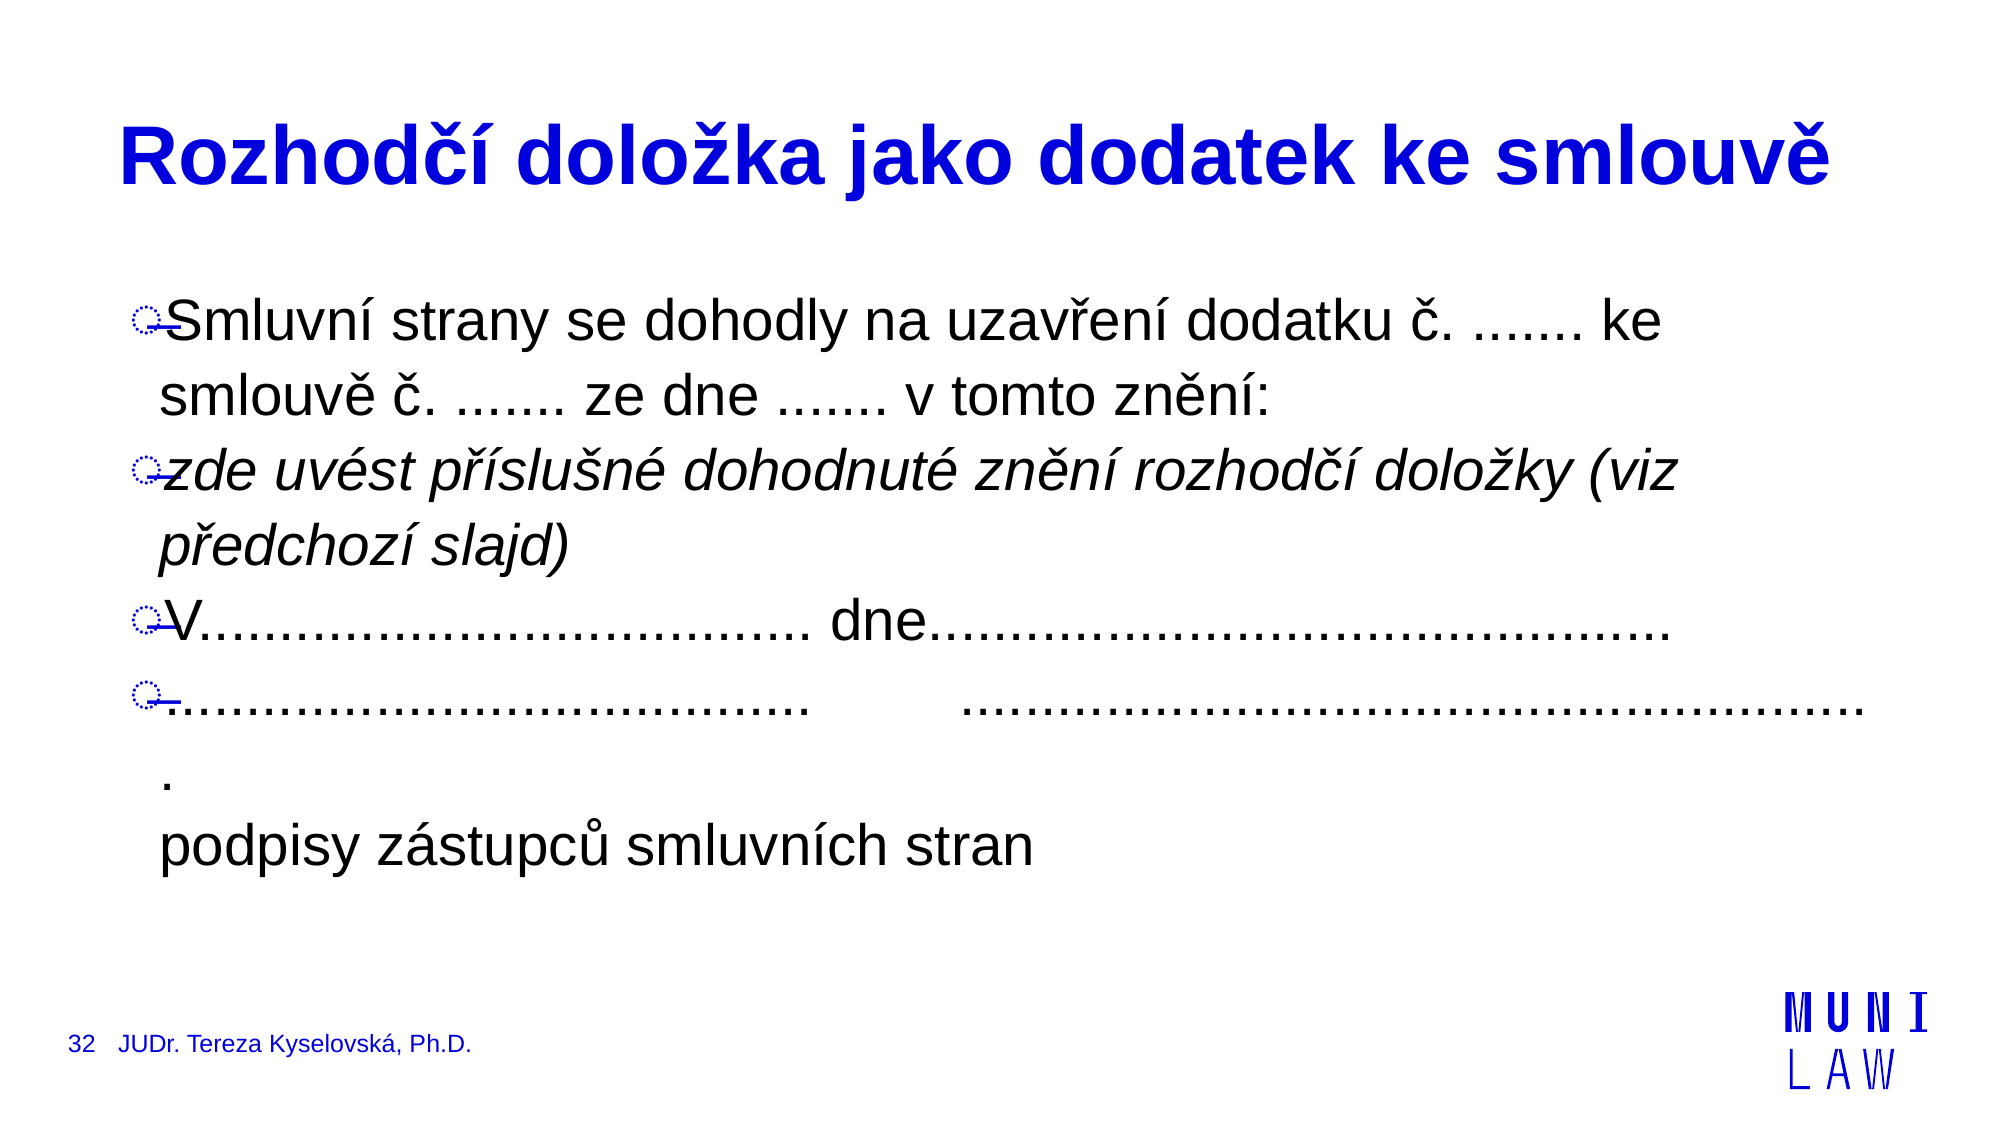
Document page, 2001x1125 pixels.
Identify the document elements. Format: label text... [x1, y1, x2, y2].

slide_number 32 [67, 1021, 110, 1063]
title Rozhodčí doložka jako dodatek ke smlouvě [118, 118, 1883, 193]
list Smluvní strany se dohodly na uzavření dodatku č. ....... ke smlouvě č. ....... ze dne ....... v tomto znění: zde uvést příslušné dohodnuté znění rozhodčí doložky (viz předchozí slajd) V...................................... dne.............................................. ........................................ ......................................................... podpisy zástupců smluvních stran [118, 277, 1883, 957]
footer JUDr. Tereza Kyselovská, Ph.D. [118, 1021, 1418, 1063]
